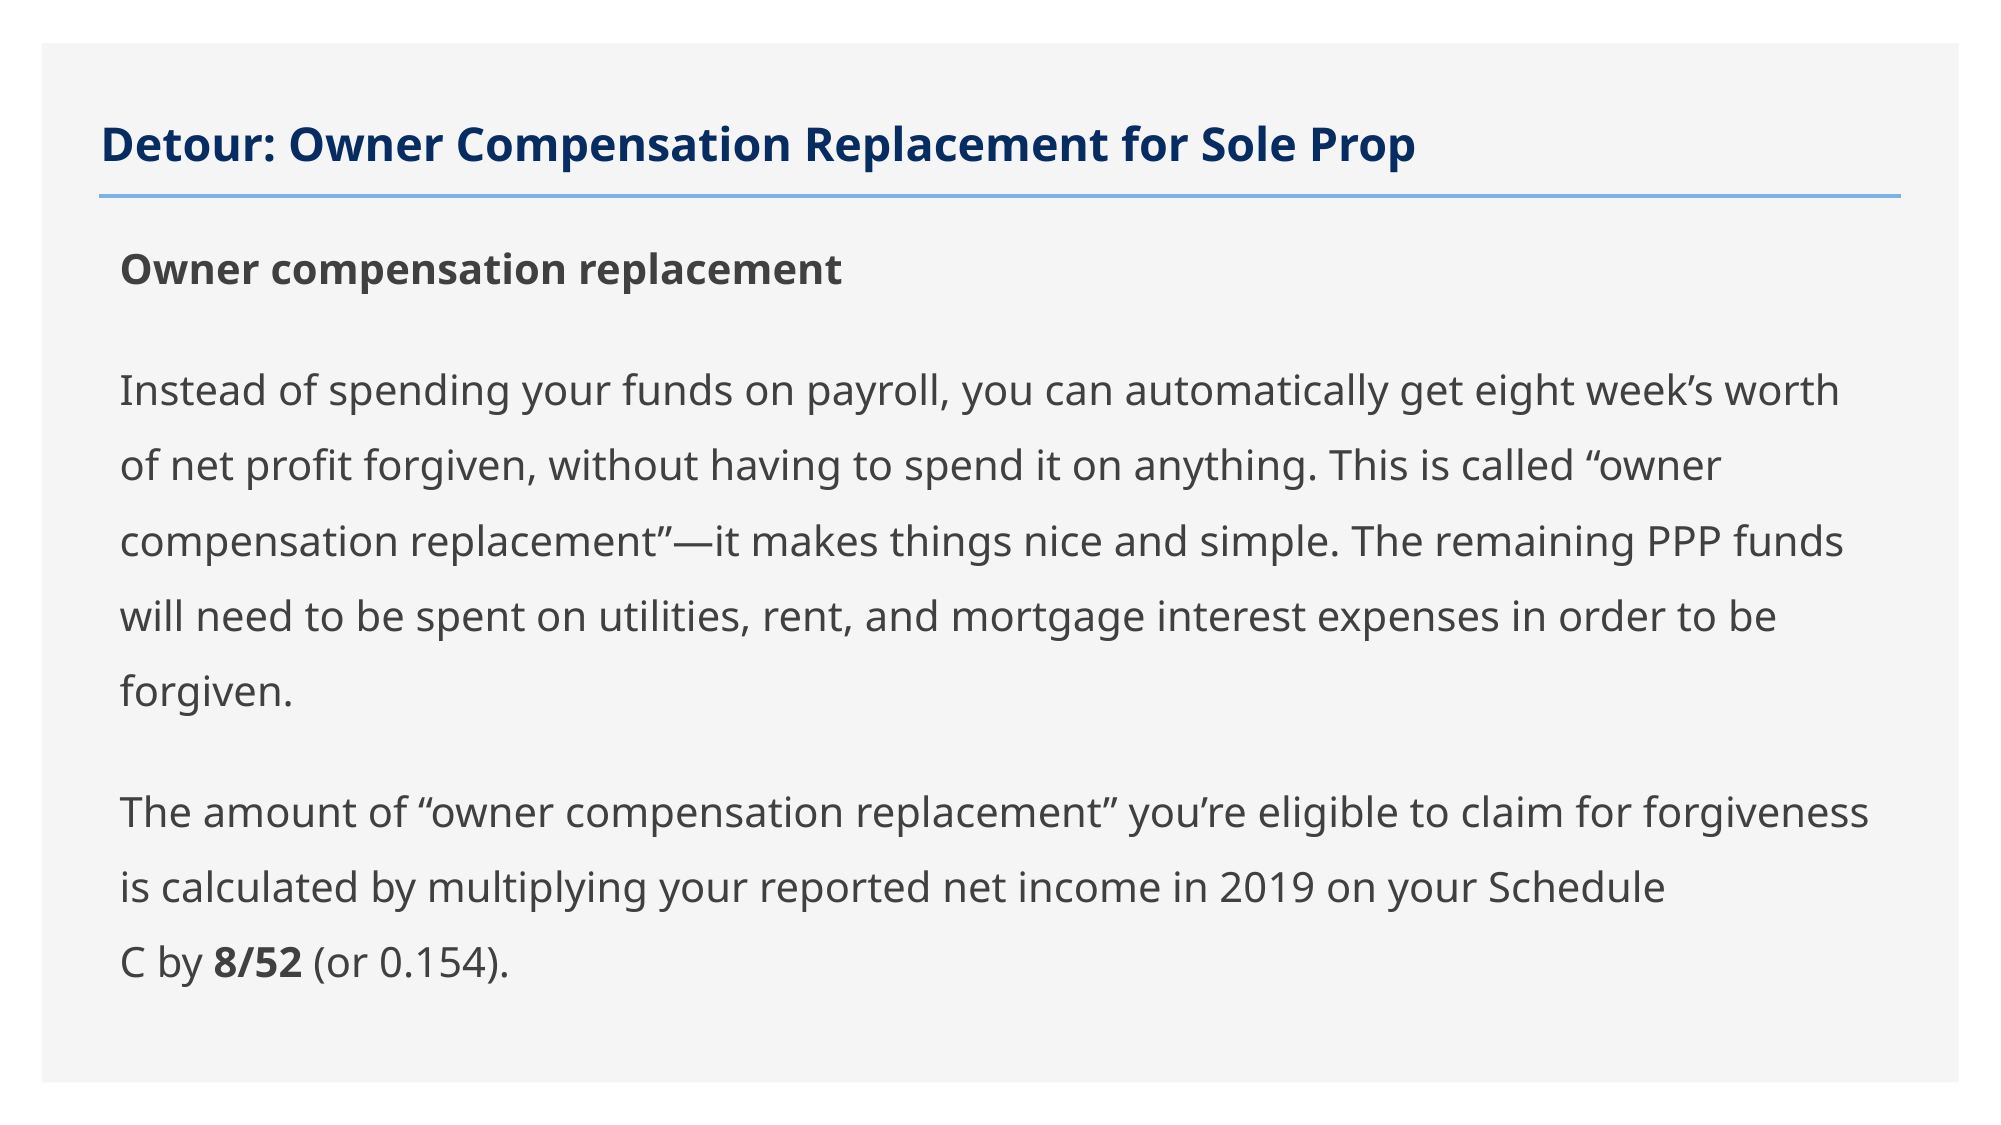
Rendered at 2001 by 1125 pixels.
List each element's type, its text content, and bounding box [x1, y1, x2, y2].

list Owner compensation replacement Instead of spending your funds on payroll, you can automatically get eight week’s worth of net profit forgiven, without having to spend it on anything. This is called “owner compensation replacement”—it makes things nice and simple. The remaining PPP funds will need to be spent on utilities, rent, and mortgage interest expenses in order to be forgiven. The amount of “owner compensation replacement” you’re eligible to claim for forgiveness is calculated by multiplying your reported net income in 2019 on your Schedule C by 8/52 (or 0.154). [104, 210, 1896, 1125]
title Detour: Owner Compensation Replacement for Sole Prop [85, 73, 1614, 179]
